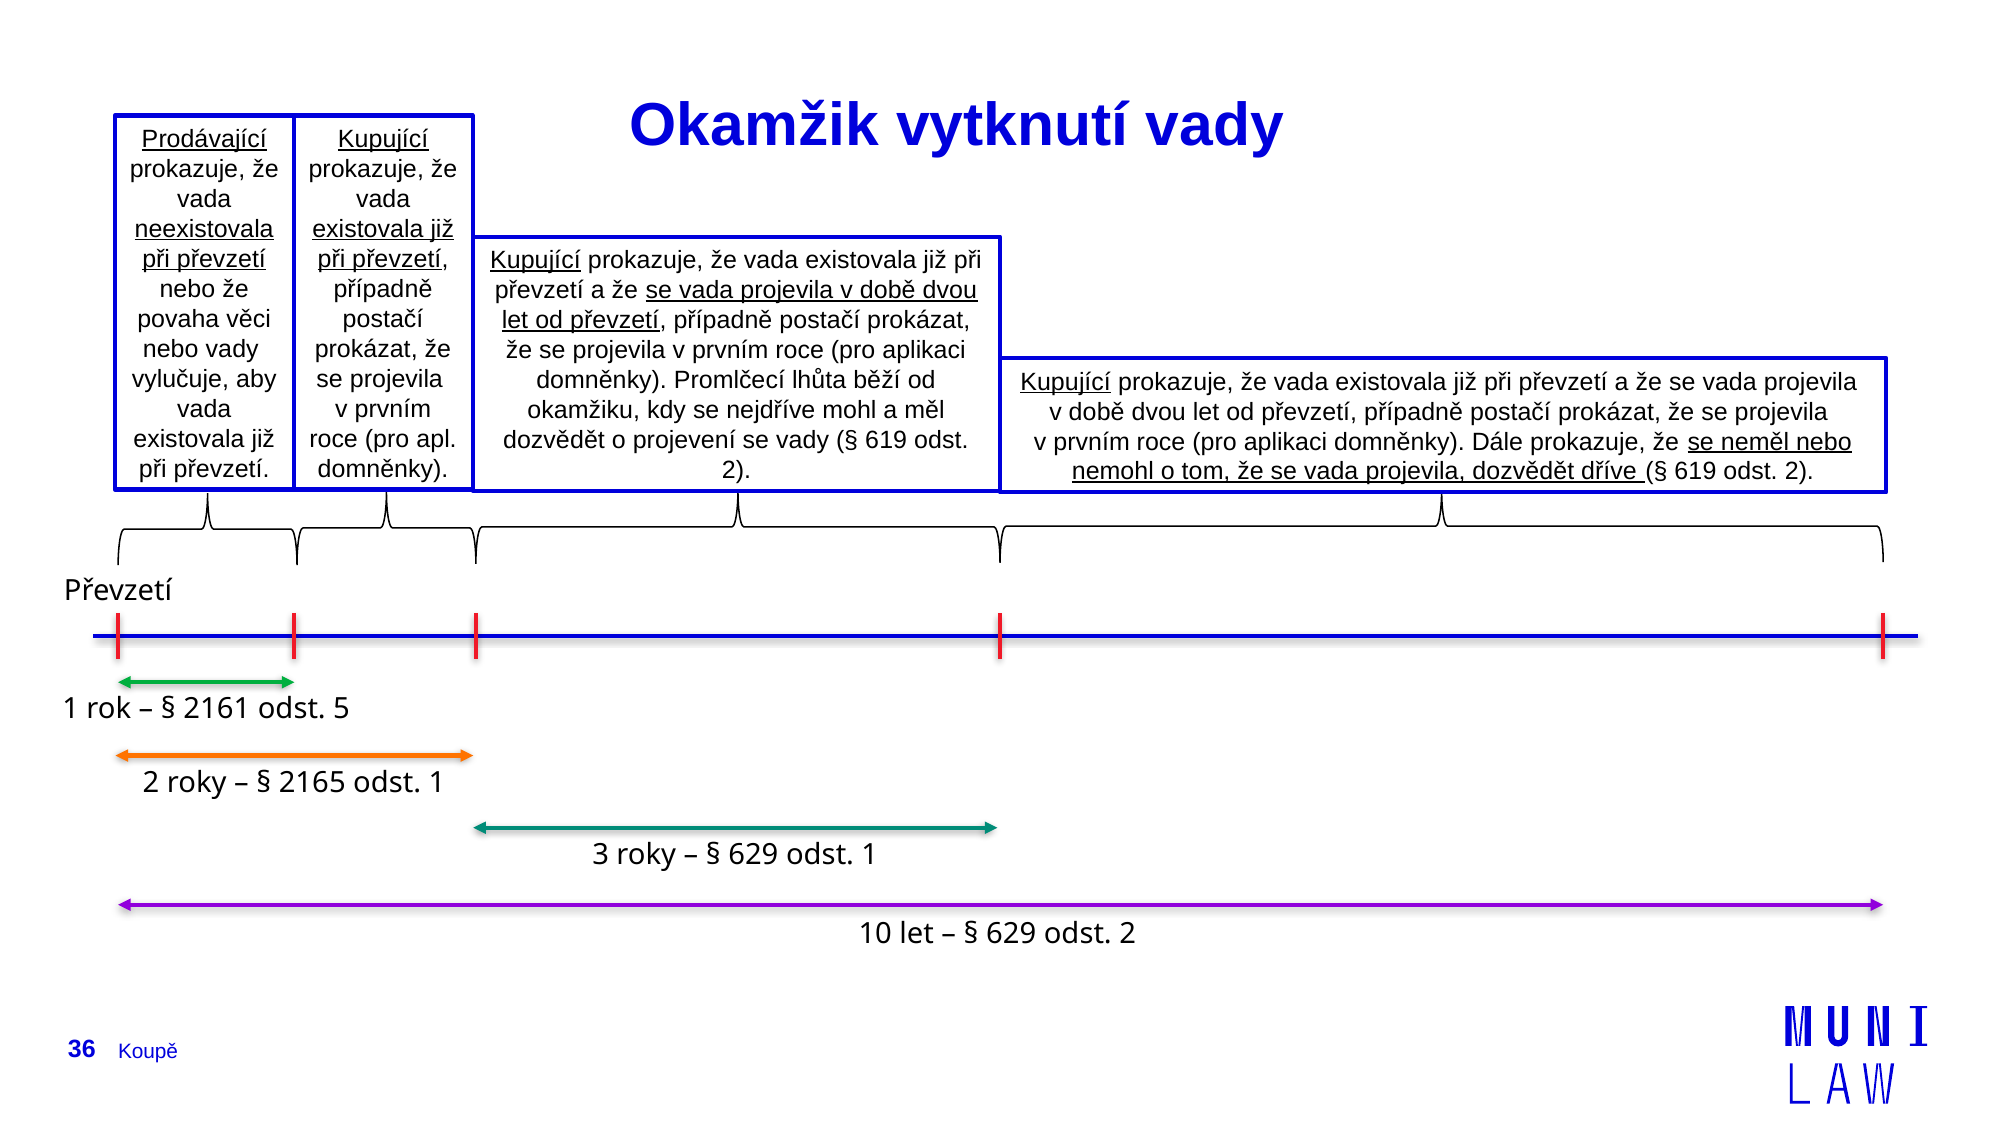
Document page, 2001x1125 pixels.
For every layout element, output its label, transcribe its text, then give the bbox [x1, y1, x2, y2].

text_box 10 let – § 629 odst. 2 [841, 916, 1154, 957]
text_box 3 roky – § 629 odst. 1 [563, 835, 907, 878]
text_box 2 roky – § 2165 odst. 1 [122, 763, 466, 806]
text_box [475, 493, 1000, 561]
text_box [1000, 494, 1884, 561]
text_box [36, 563, 1919, 660]
text_box Kupující prokazuje, že vada existovala již při převzetí, případně postačí prokázat, že se projevila v prvním roce (pro apl. domněnky). [292, 113, 475, 492]
slide_number 36 [67, 1021, 119, 1063]
text_box [297, 492, 476, 561]
text_box Kupující prokazuje, že vada existovala již při převzetí a že se vada projevila v době dvou let od převzetí, případně postačí prokázat, že se projevila v prvním roce (pro aplikaci domněnky). Promlčecí lhůta běží od okamžiku, kdy se nejdříve mohl a měl dozvědět o projevení se vady (§ 619 odst. 2). [471, 235, 1002, 493]
text_box Kupující prokazuje, že vada existovala již při převzetí a že se vada projevila v době dvou let od převzetí, případně postačí prokázat, že se projevila v prvním roce (pro aplikaci domněnky). Dále prokazuje, že se neměl nebo nemohl o tom, že se vada projevila, dozvědět dříve (§ 619 odst. 2). [998, 356, 1888, 494]
title Okamžik vytknutí vady [629, 84, 1371, 159]
text_box Prodávající prokazuje, že vada neexistovala při převzetí nebo že povaha věci nebo vady vylučuje, aby vada existovala již při převzetí. [113, 113, 292, 492]
text_box [118, 493, 297, 561]
footer Koupě [119, 1021, 1418, 1063]
text_box 1 rok – § 2161 odst. 5 [42, 682, 371, 732]
